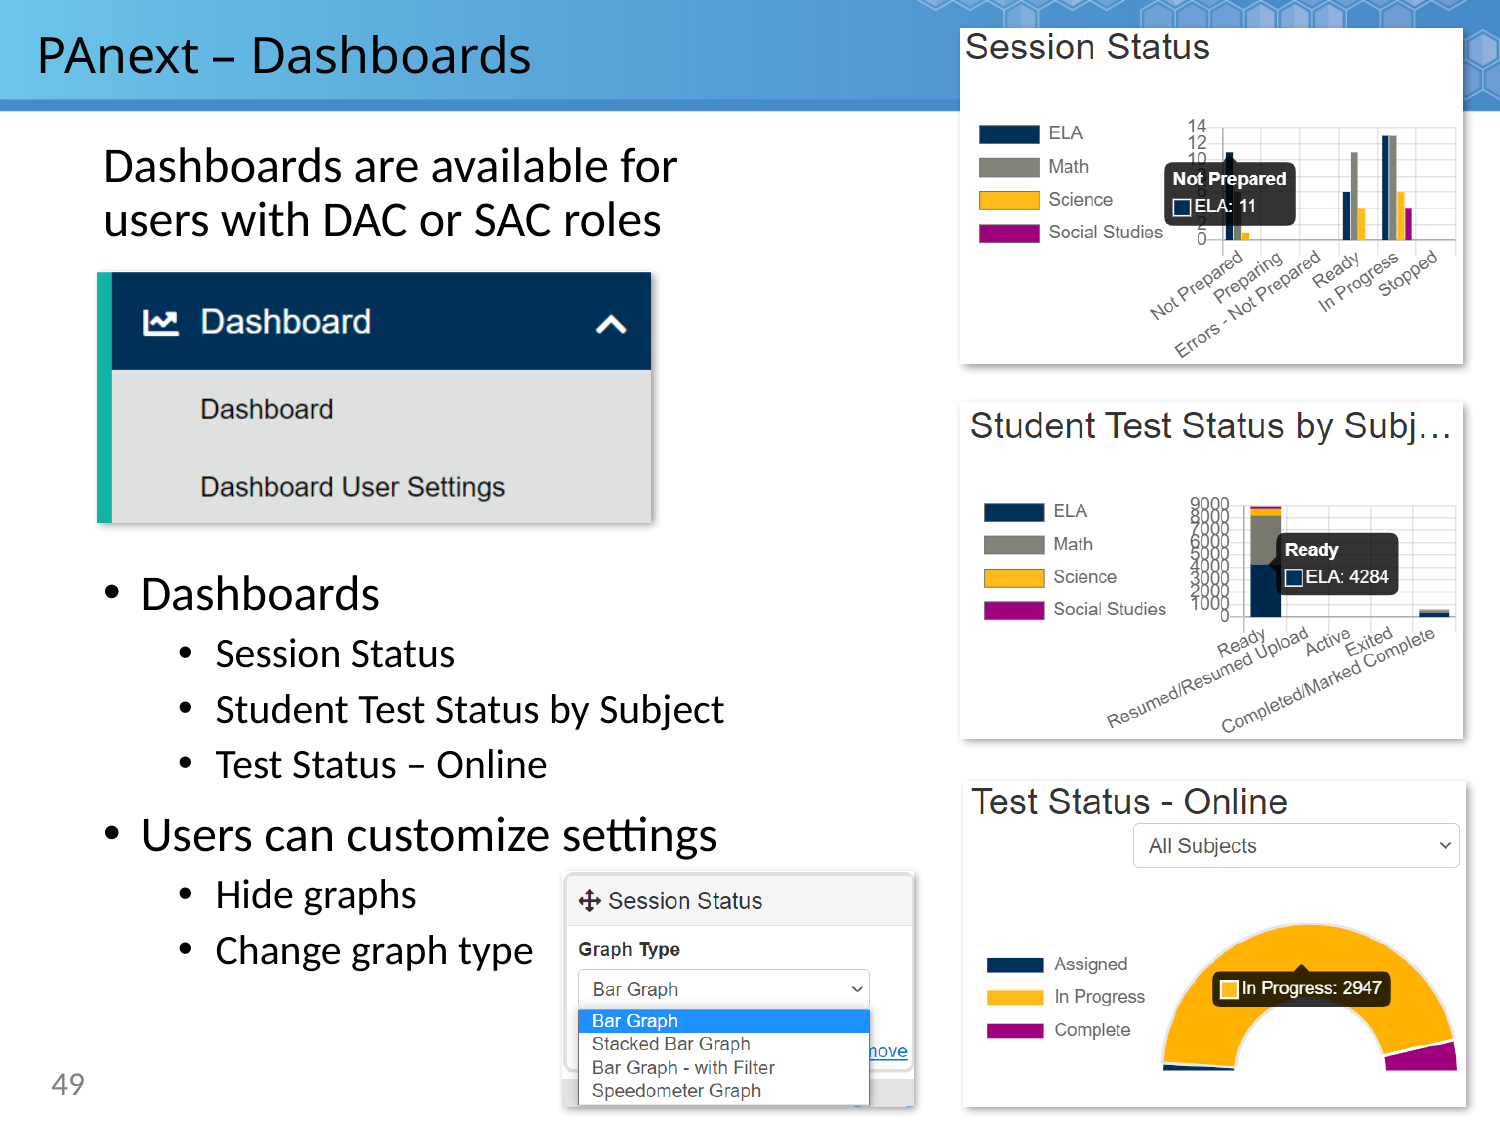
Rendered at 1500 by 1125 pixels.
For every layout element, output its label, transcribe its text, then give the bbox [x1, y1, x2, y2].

picture [0, 0, 1500, 364]
picture [97, 271, 651, 523]
picture [960, 402, 1463, 739]
slide_number 49 [36, 1054, 375, 1115]
title PAnext – Dashboards [36, 27, 964, 87]
picture [963, 781, 1466, 1107]
picture [562, 871, 914, 1107]
list Dashboards are available for users with DAC or SAC roles Dashboards Session Status Student Test Status by Subject Test Status – Online Users can customize settings Hide graphs Change graph type [103, 139, 750, 1115]
